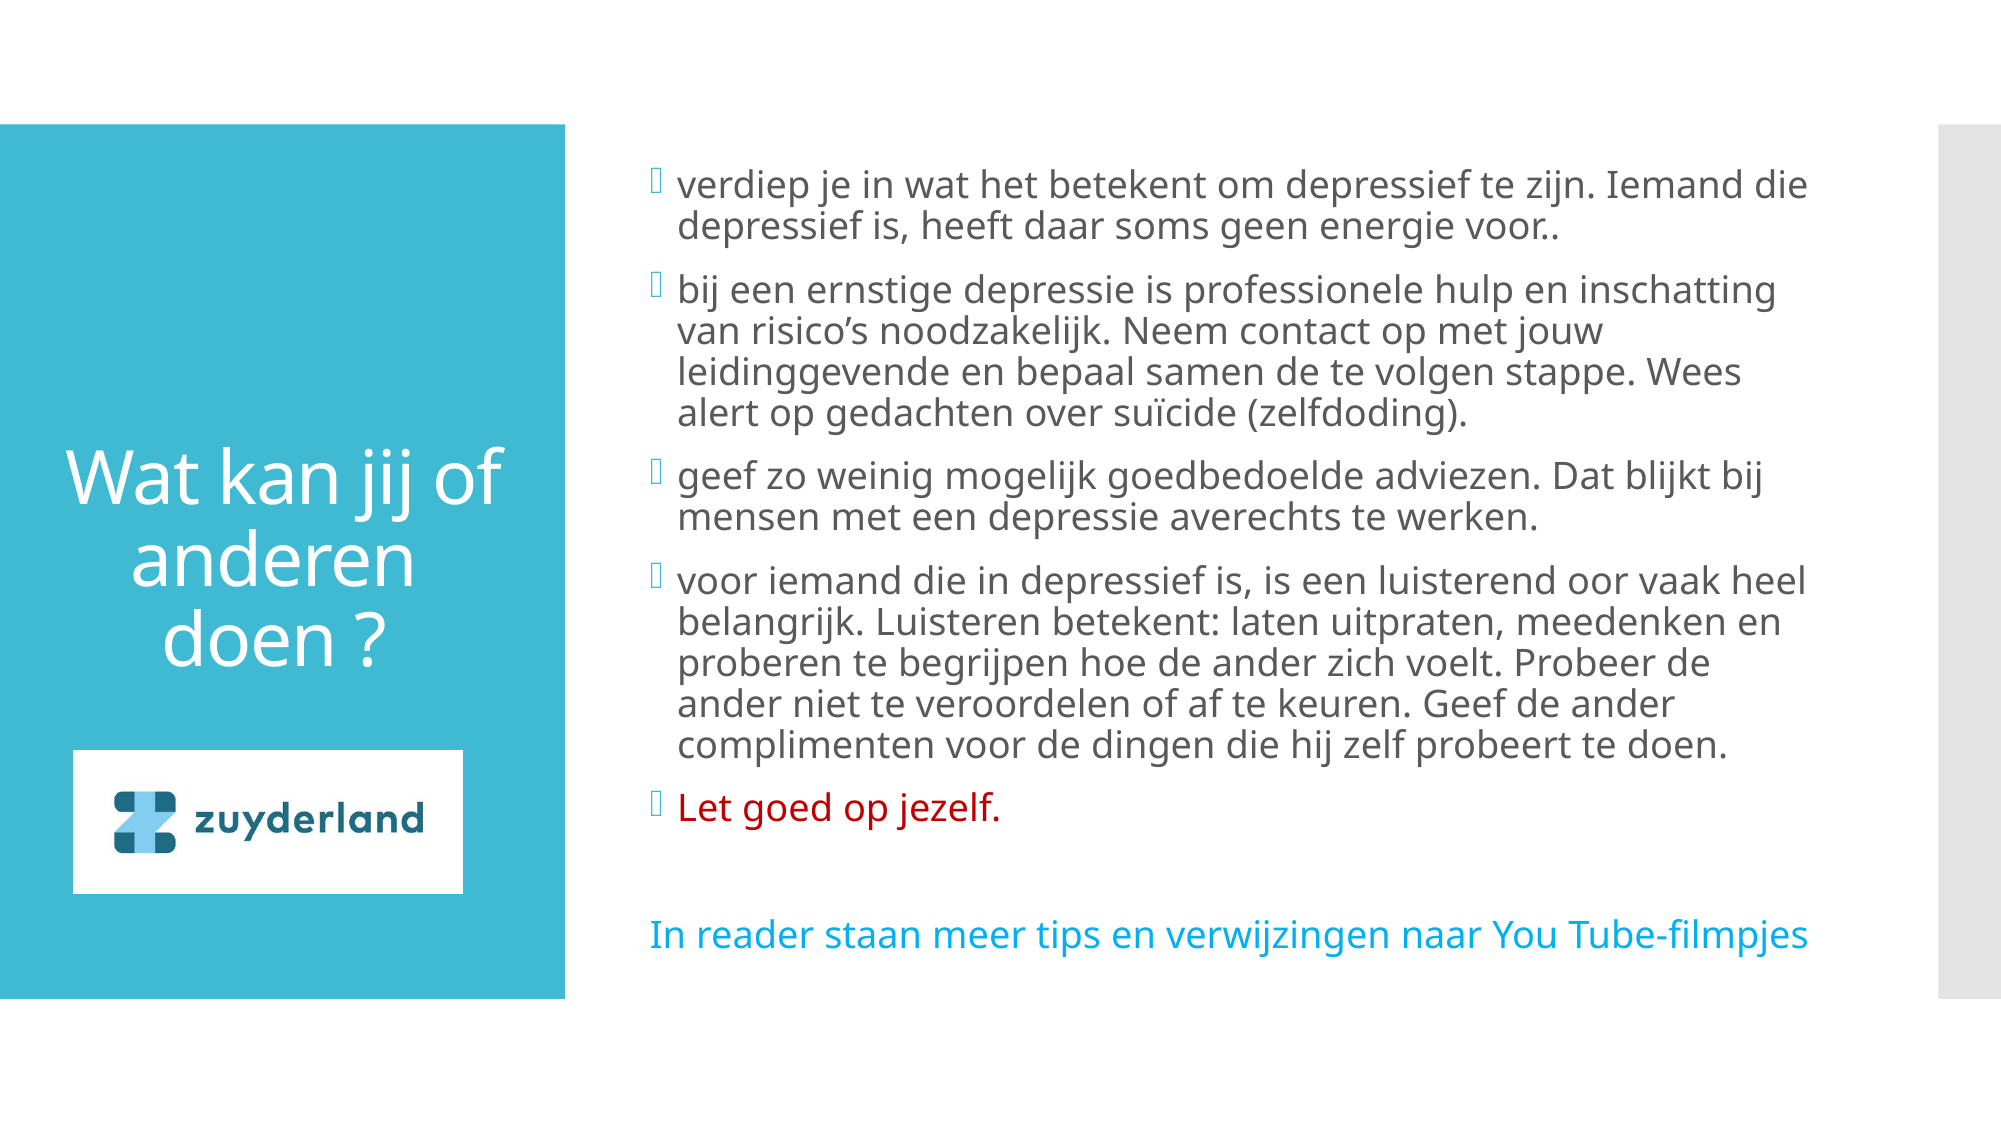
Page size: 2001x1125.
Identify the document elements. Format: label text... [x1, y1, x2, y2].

list verdiep je in wat het betekent om depressief te zijn. Iemand die depressief is, heeft daar soms geen energie voor.. bij een ernstige depressie is professionele hulp en inschatting van risico’s noodzakelijk. Neem contact op met jouw leidinggevende en bepaal samen de te volgen stappe. Wees alert op gedachten over suïcide (zelfdoding). geef zo weinig mogelijk goedbedoelde adviezen. Dat blijkt bij mensen met een depressie averechts te werken. voor iemand die in depressief is, is een luisterend oor vaak heel belangrijk. Luisteren betekent: laten uitpraten, meedenken en proberen te begrijpen hoe de ander zich voelt. Probeer de ander niet te veroordelen of af te keuren. Geef de ander complimenten voor de dingen die hij zelf probeert te doen. Let goed op jezelf. In reader staan meer tips en verwijzingen naar You Tube-filmpjes [634, 141, 1835, 982]
picture [72, 750, 463, 894]
title Wat kan jij of anderen doen ? [41, 184, 525, 940]
